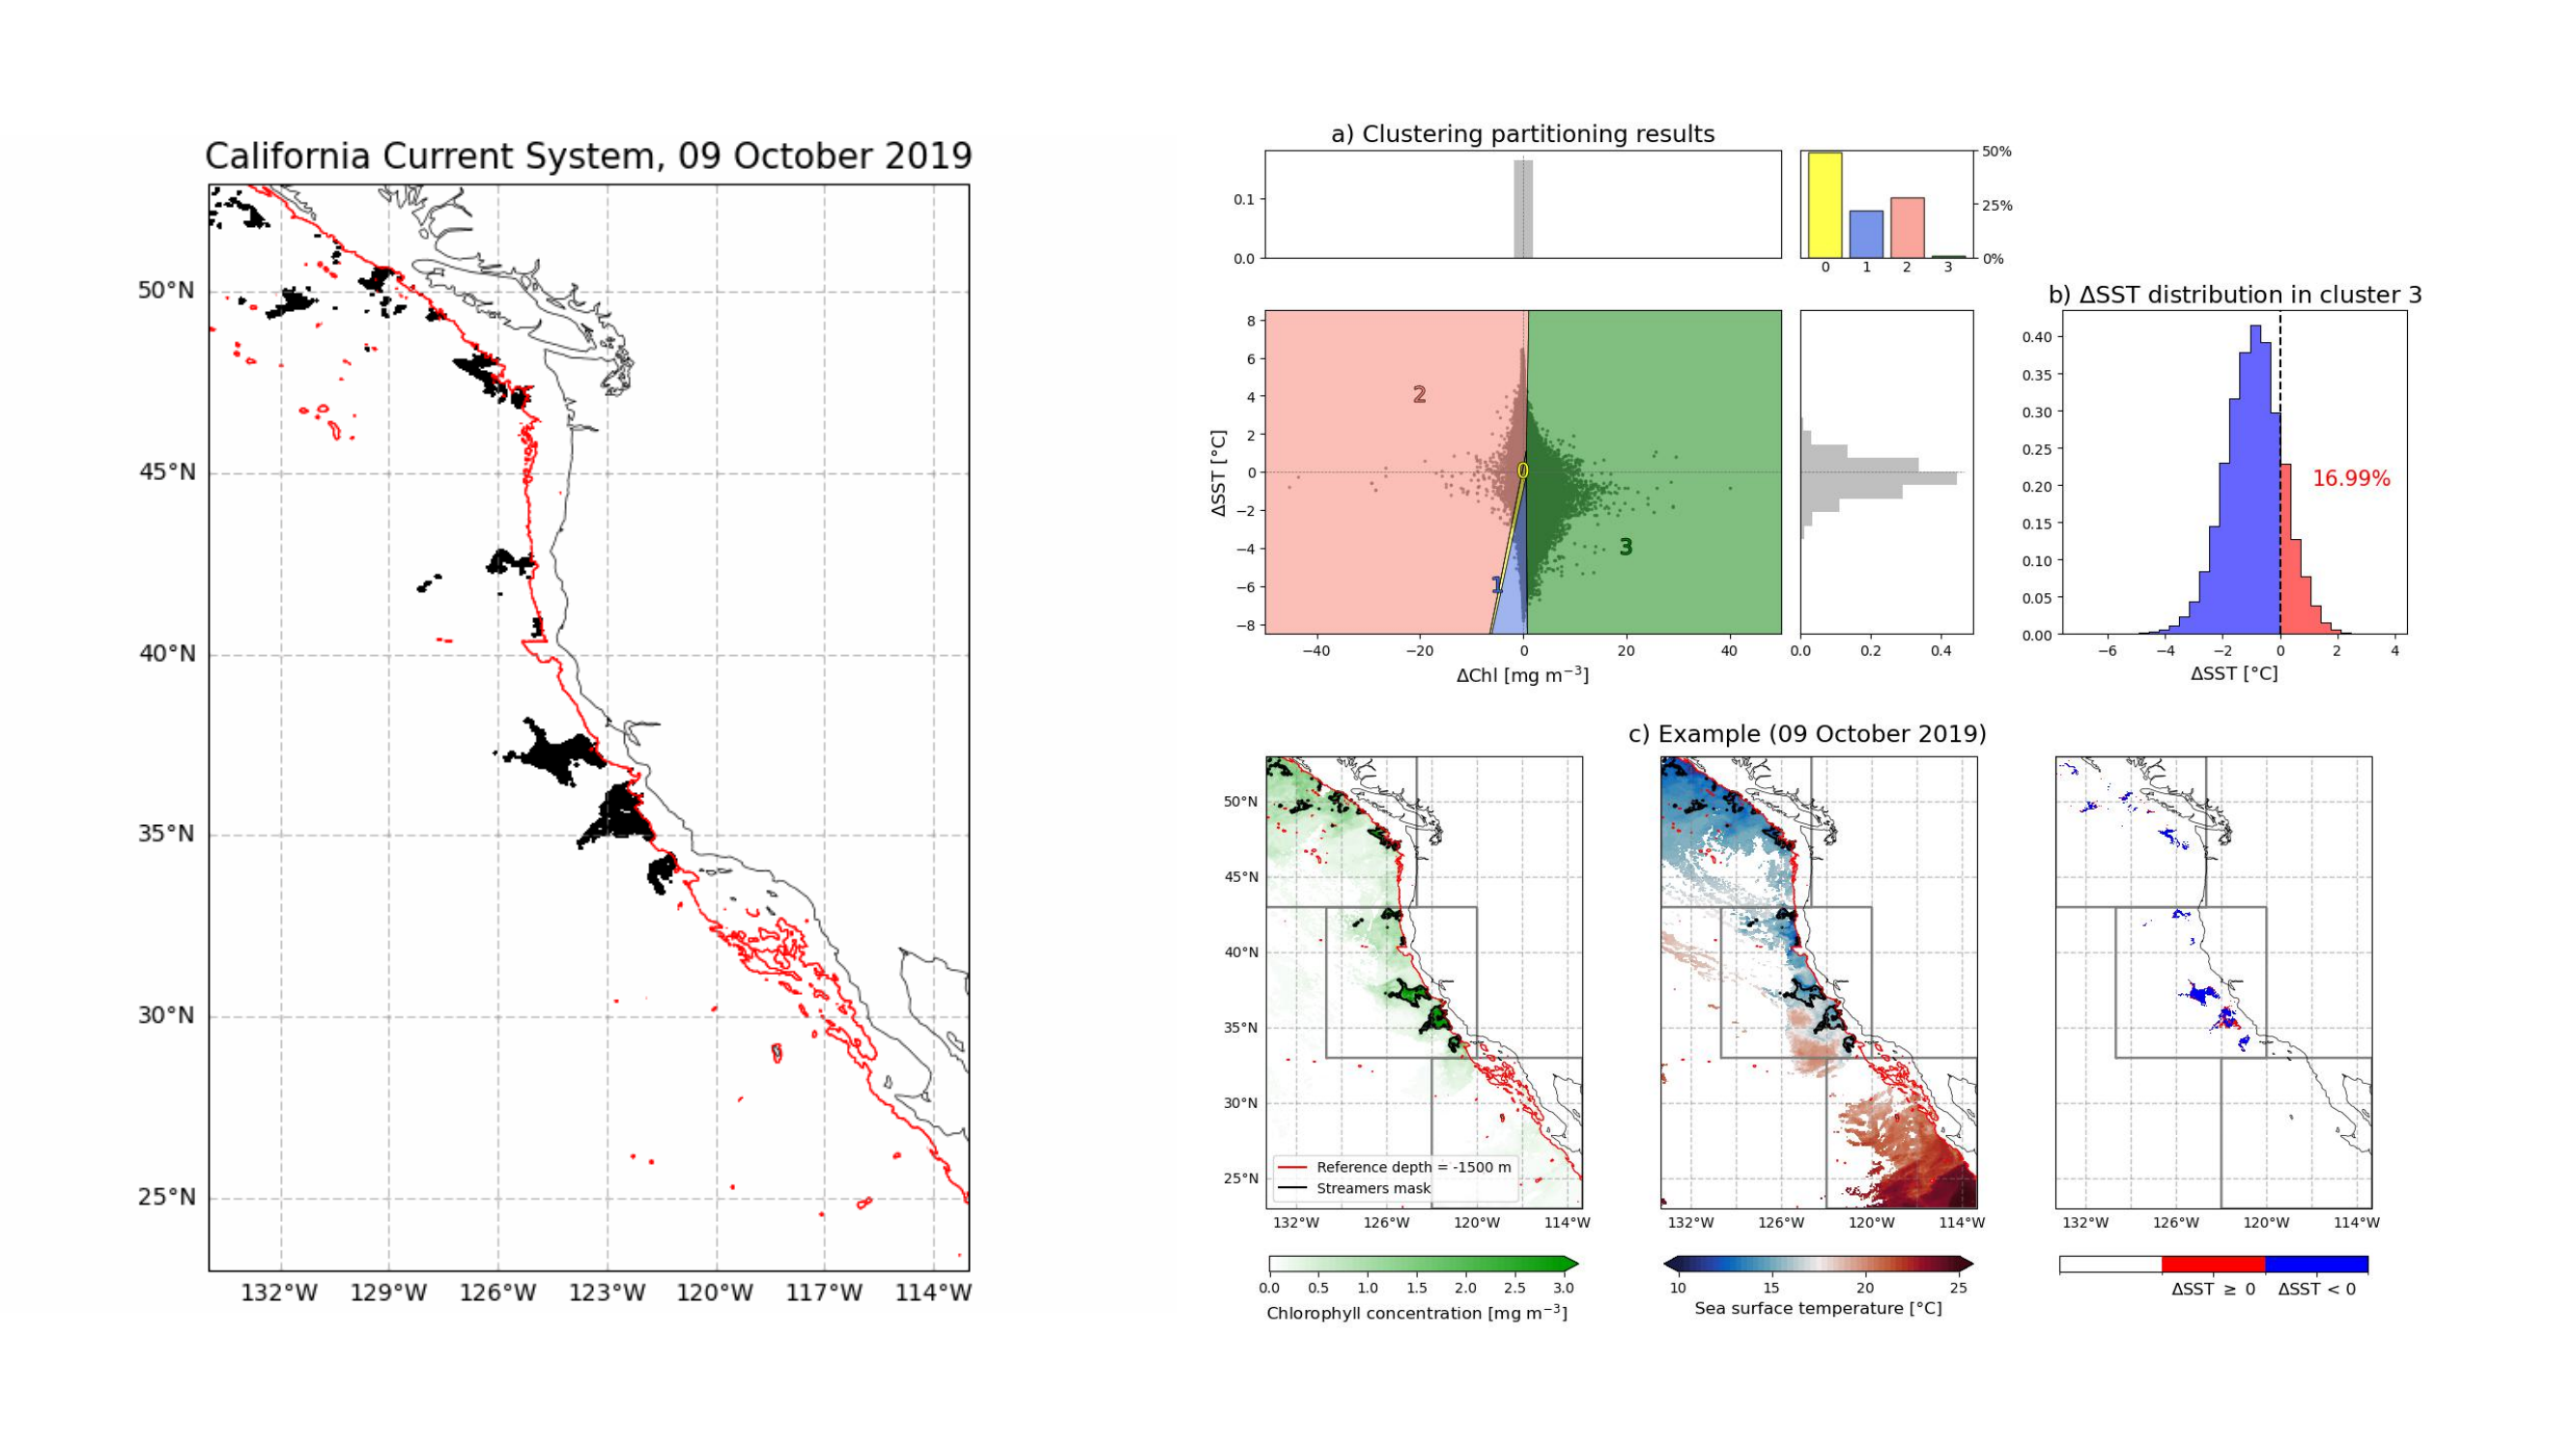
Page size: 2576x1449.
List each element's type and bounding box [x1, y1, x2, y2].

picture [0, 135, 1177, 1314]
picture [1199, 114, 2432, 1335]
